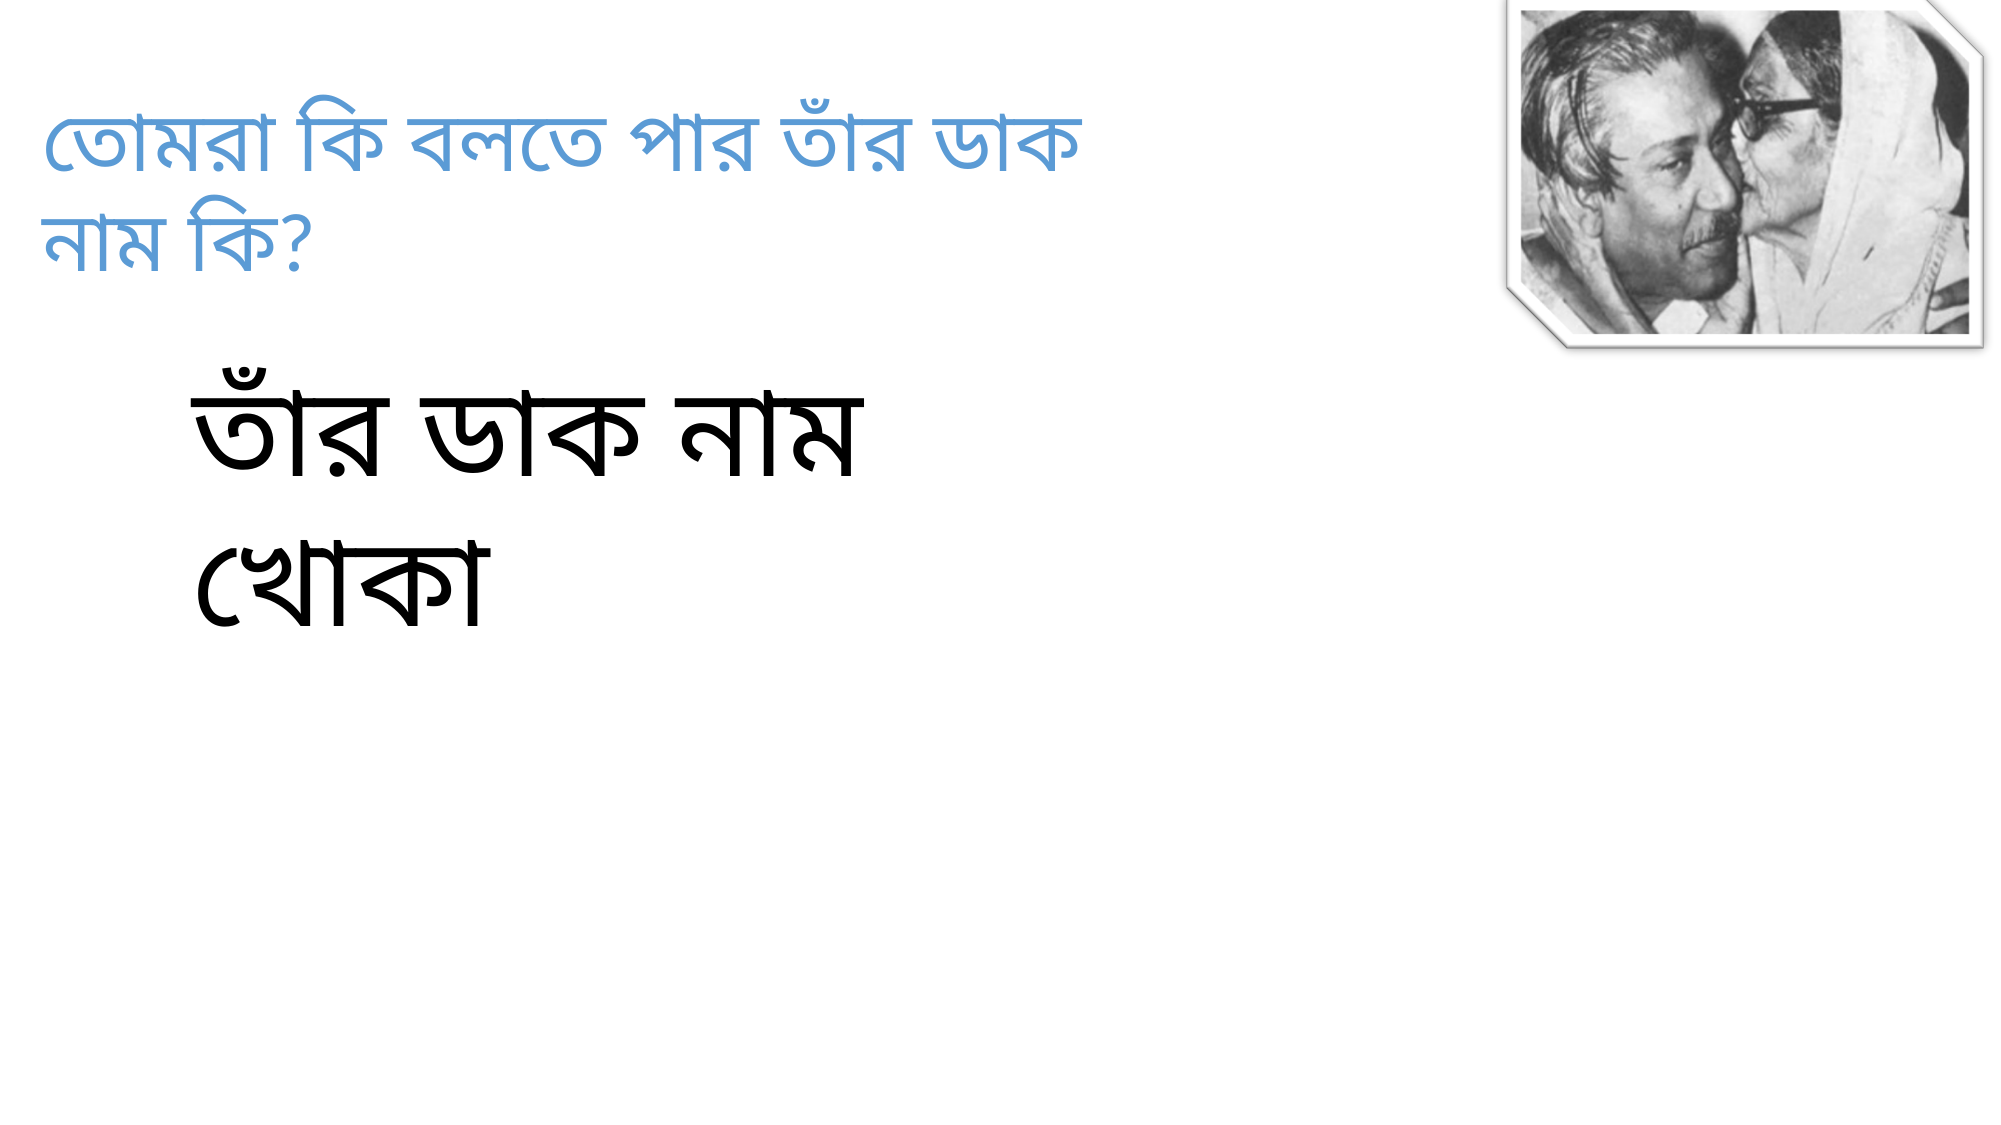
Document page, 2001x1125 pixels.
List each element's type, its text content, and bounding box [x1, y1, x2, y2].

text_box তোমরা কি বলতে পার তাঁর ডাক নাম কি? [27, 80, 1133, 296]
text_box তাঁর ডাক নাম খোকা [177, 343, 1133, 659]
picture [1490, 0, 2000, 365]
